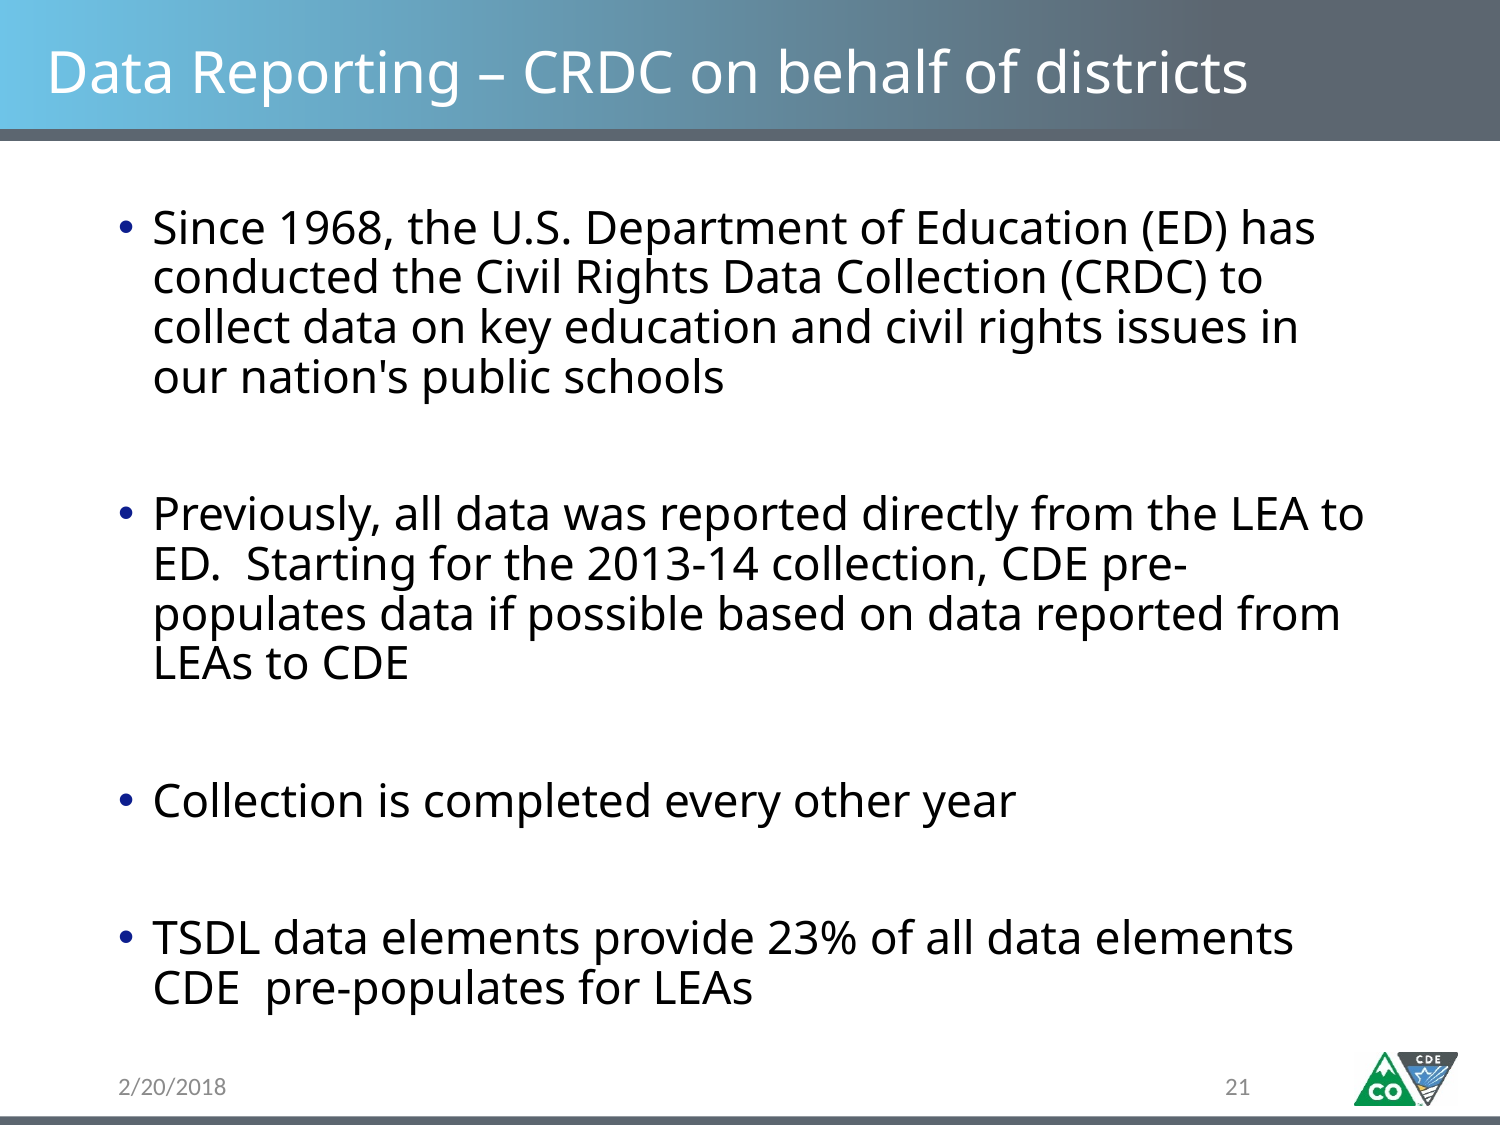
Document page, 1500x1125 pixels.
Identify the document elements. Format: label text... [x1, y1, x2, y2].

list Since 1968, the U.S. Department of Education (ED) has conducted the Civil Rights Data Collection (CRDC) to collect data on key education and civil rights issues in our nation's public schools Previously, all data was reported directly from the LEA to ED. Starting for the 2013-14 collection, CDE pre-populates data if possible based on data reported from LEAs to CDE Collection is completed every other year TSDL data elements provide 23% of all data elements CDE pre-populates for LEAs [103, 197, 1397, 1024]
title Data Reporting – CRDC on behalf of districts [31, 31, 1326, 117]
picture [1354, 1052, 1458, 1106]
